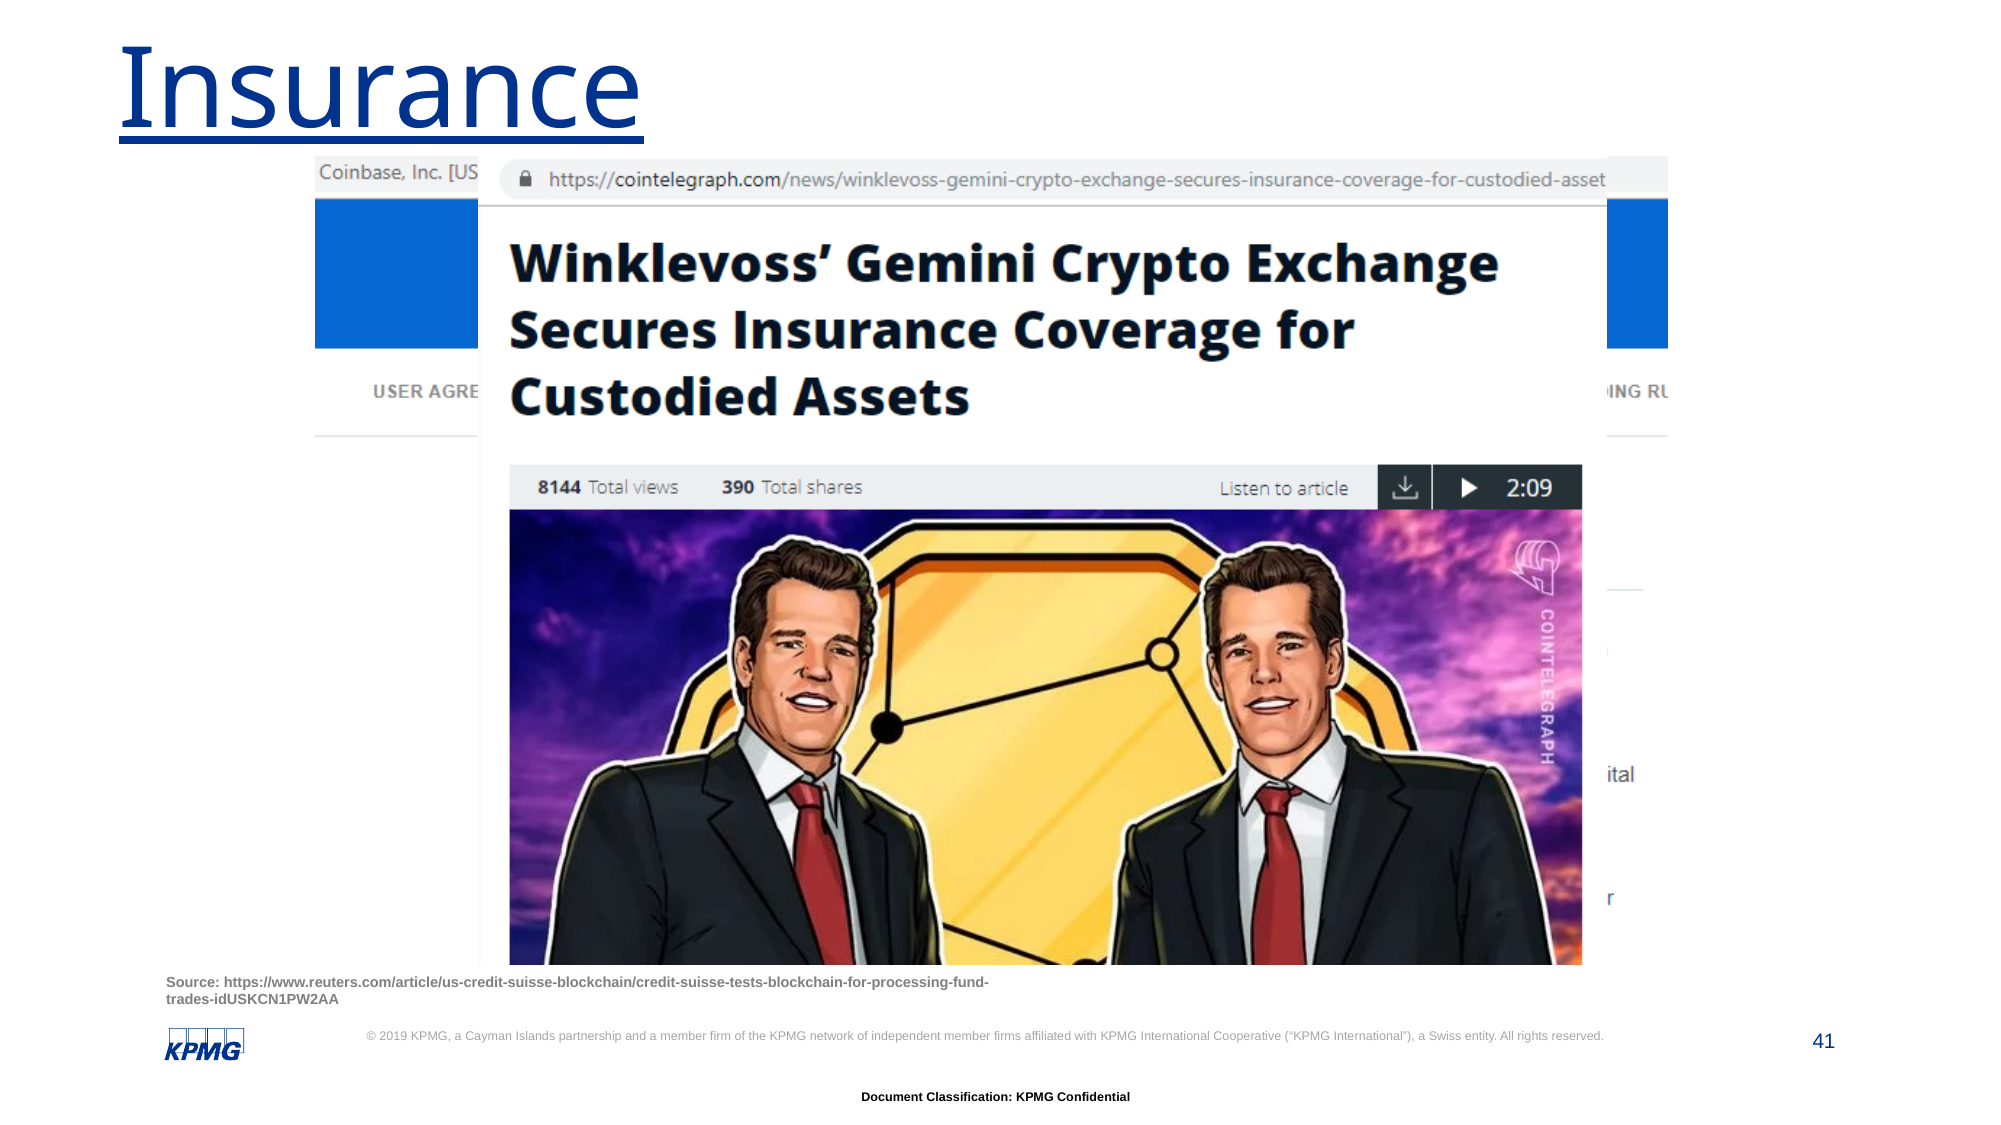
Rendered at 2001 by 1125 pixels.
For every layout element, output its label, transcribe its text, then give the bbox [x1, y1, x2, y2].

text_box Source: https://www.reuters.com/article/us-credit-suisse-blockchain/credit-suisse-tests-blockchain-for-processing-fund-trades-idUSKCN1PW2AA [166, 972, 1020, 1012]
title Insurance [118, 51, 1792, 140]
picture [315, 156, 1668, 965]
